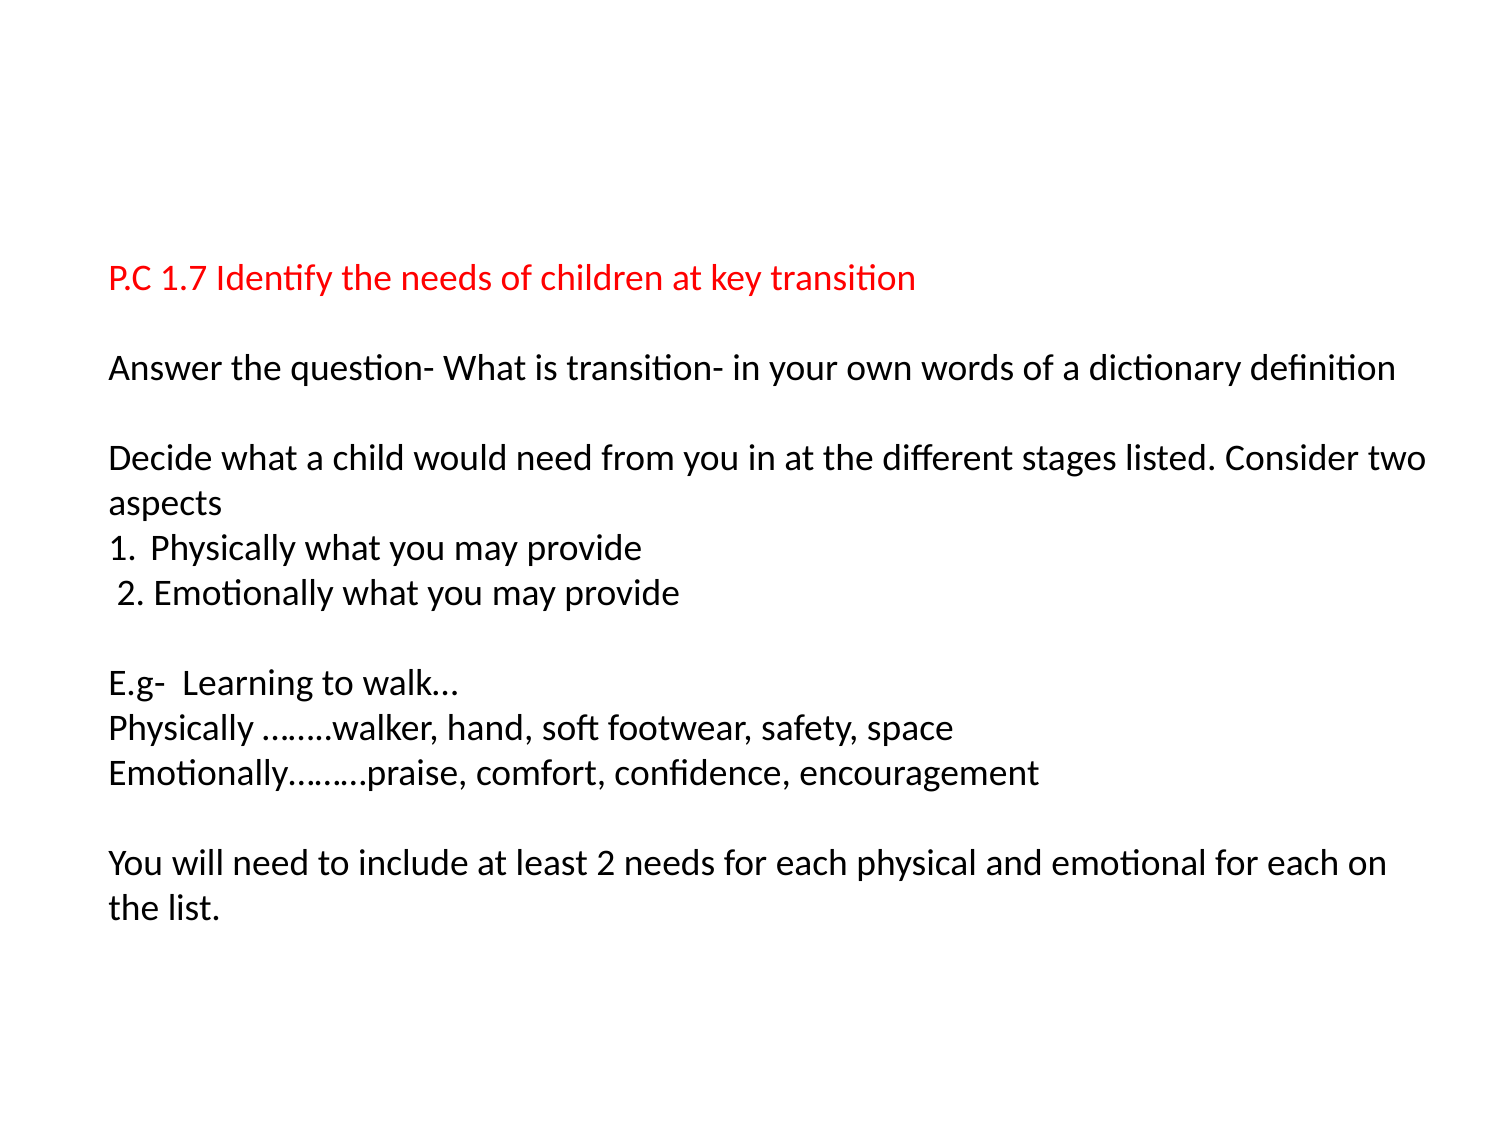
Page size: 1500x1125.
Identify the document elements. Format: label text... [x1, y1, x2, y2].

text_box P.C 1.7 Identify the needs of children at key transition Answer the question- What is transition- in your own words of a dictionary definition Decide what a child would need from you in at the different stages listed. Consider two aspects Physically what you may provide 2. Emotionally what you may provide E.g- Learning to walk… Physically ……..walker, hand, soft footwear, safety, space Emotionally………praise, comfort, confidence, encouragement You will need to include at least 2 needs for each physical and emotional for each on the list. [93, 245, 1452, 936]
